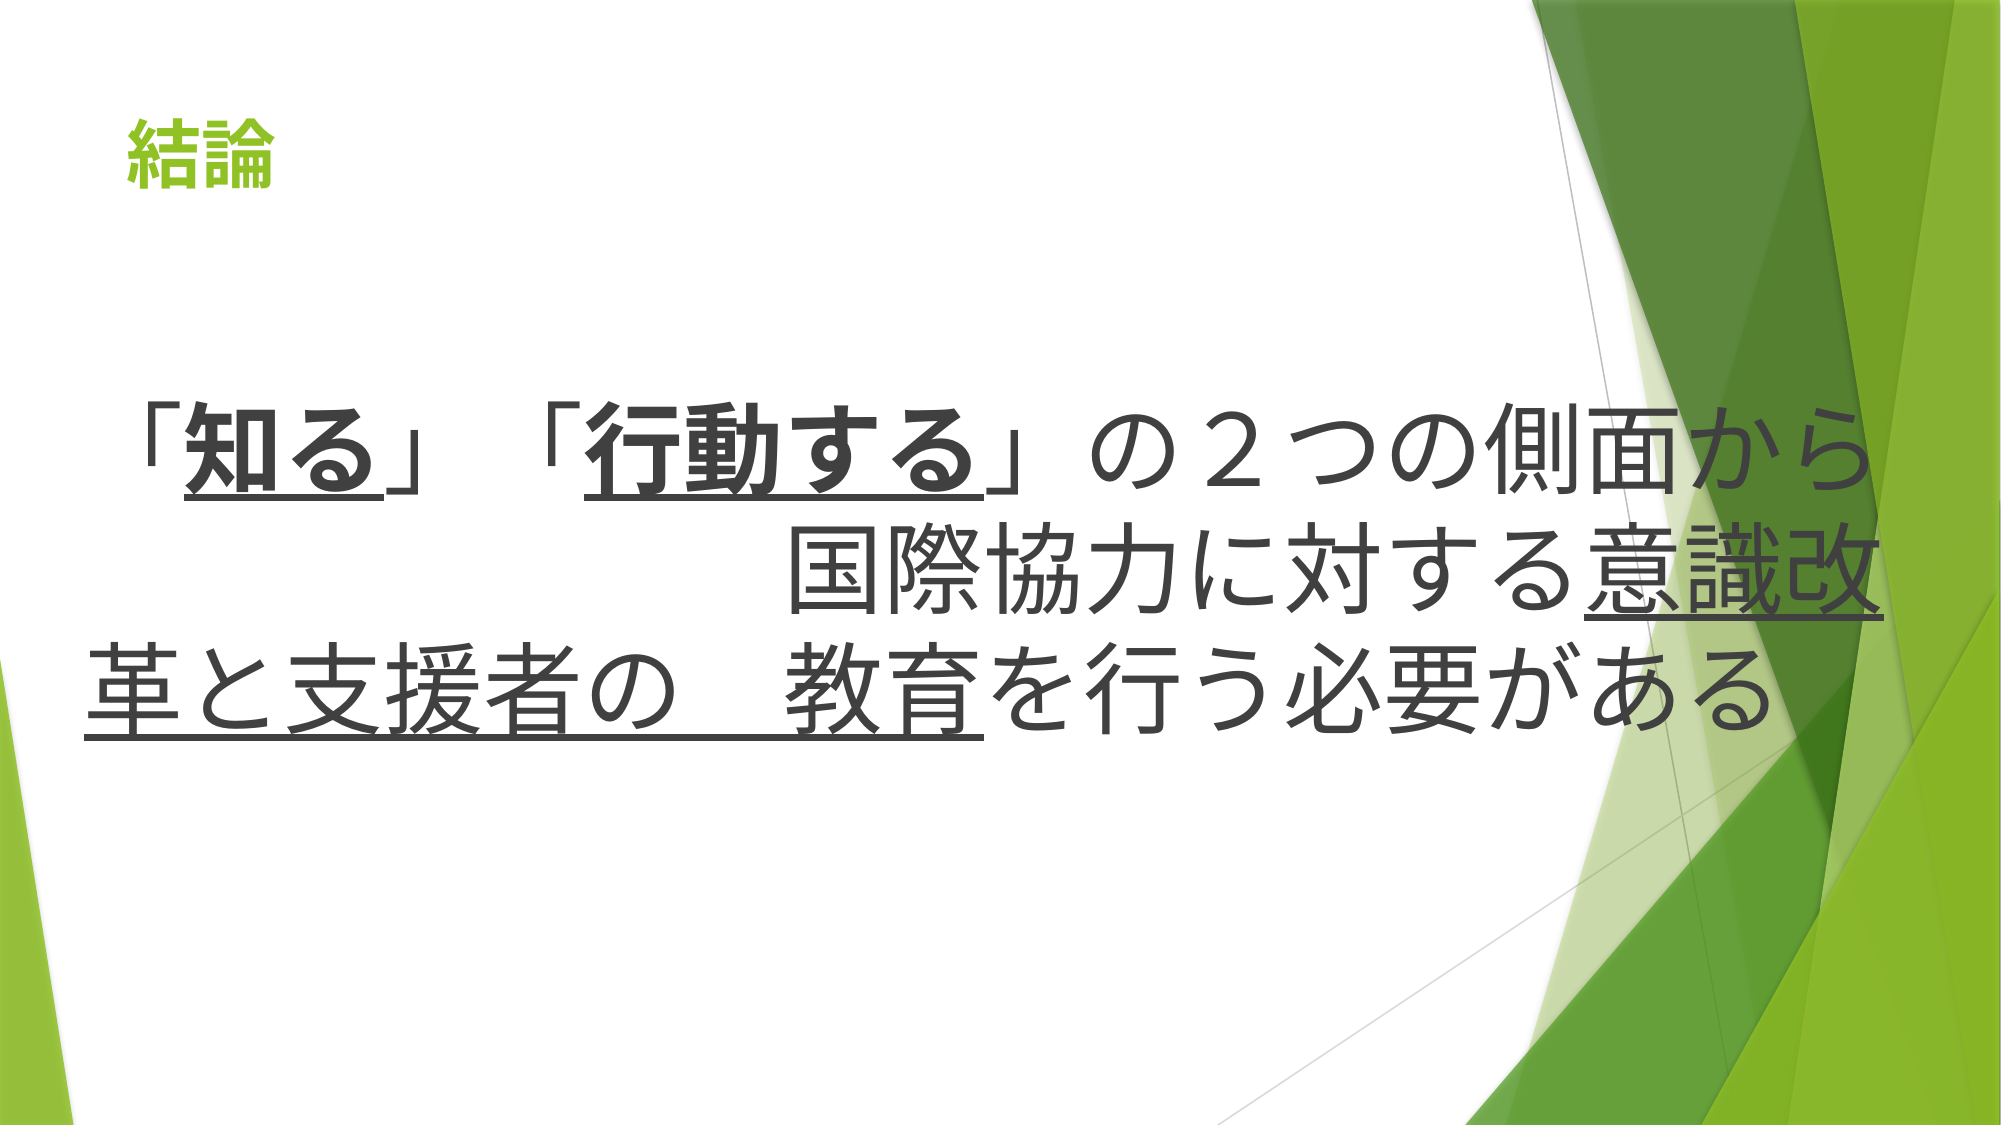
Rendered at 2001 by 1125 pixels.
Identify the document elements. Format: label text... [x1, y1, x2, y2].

list 「知る」「行動する」の２つの側面から 国際協力に対する意識改革と支援者の 教育を行う必要がある [68, 379, 1933, 764]
title 結論 [111, 99, 1522, 317]
